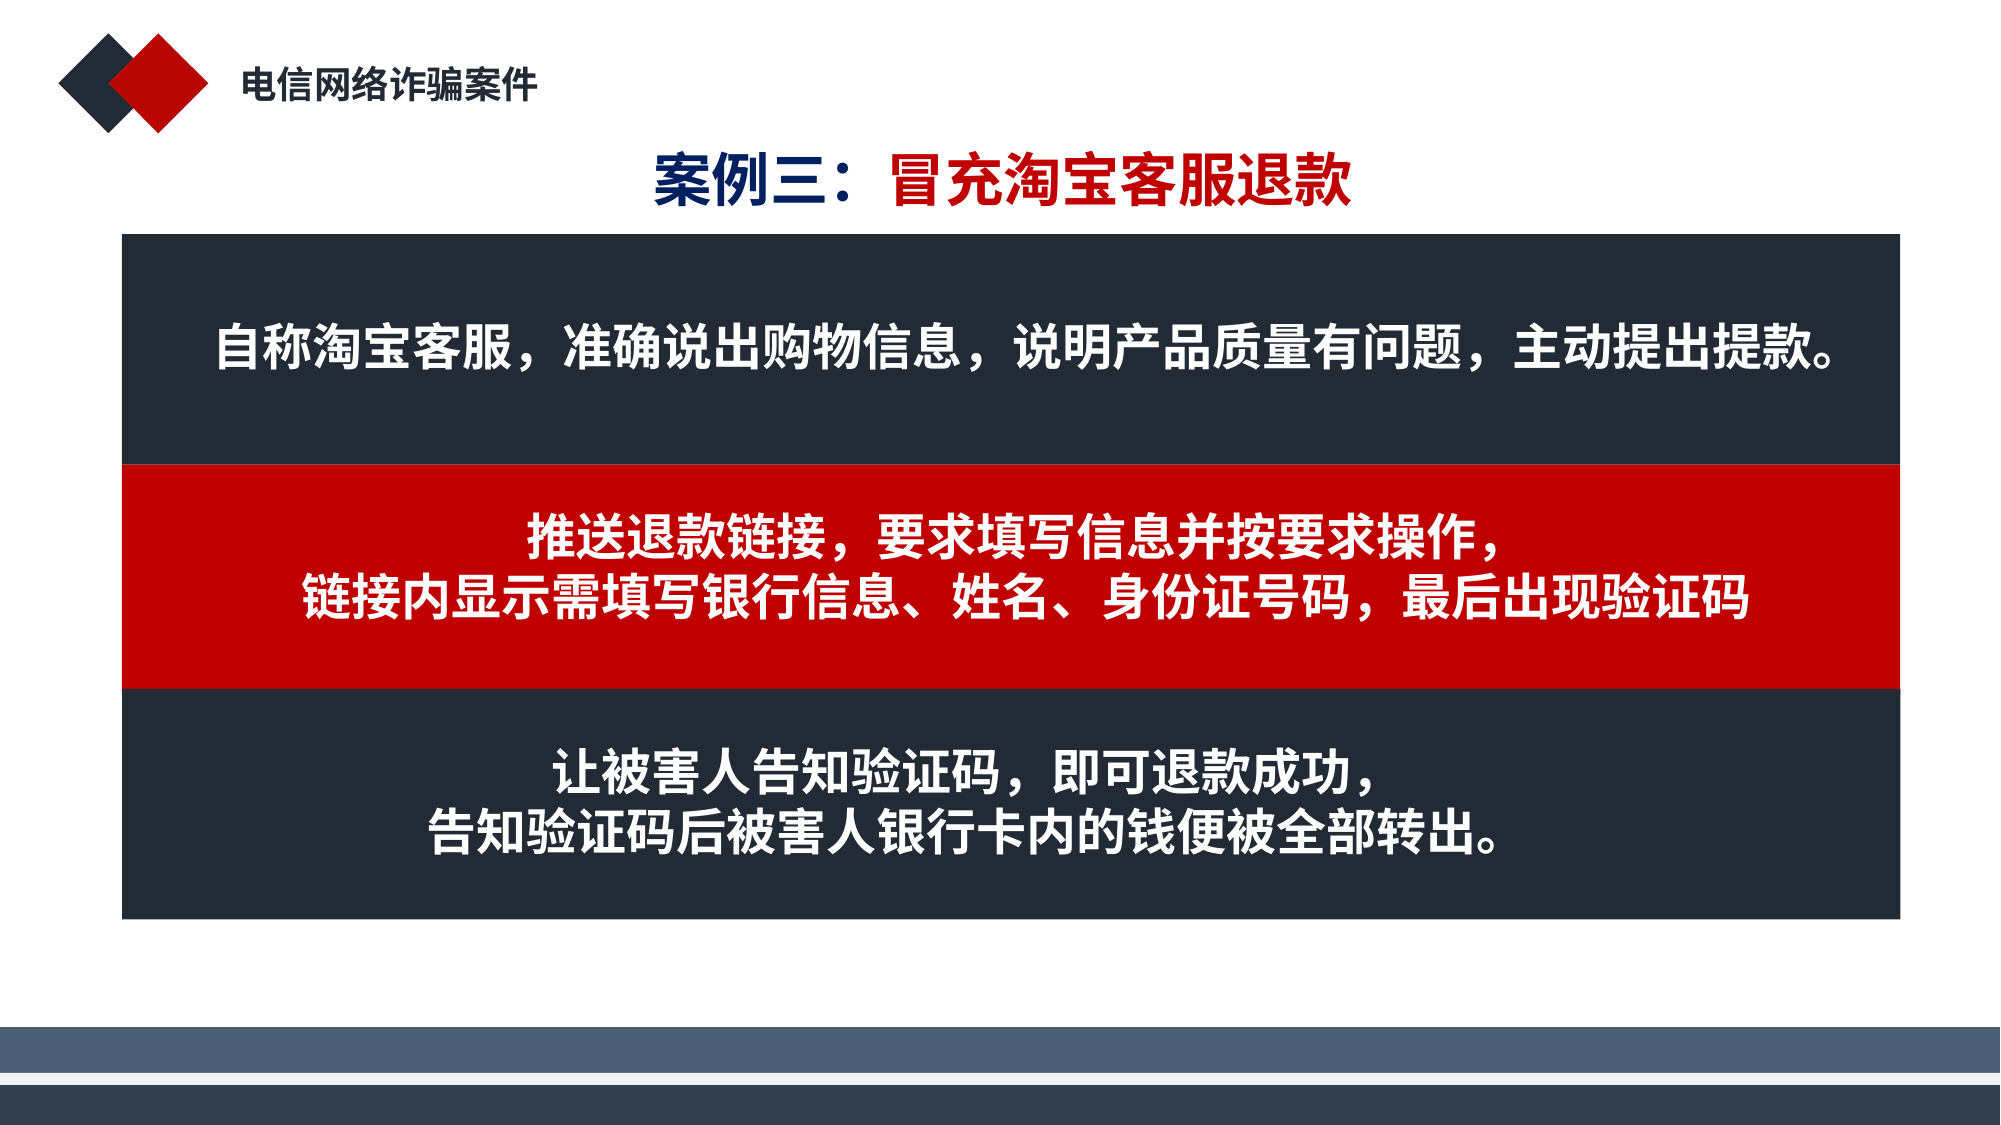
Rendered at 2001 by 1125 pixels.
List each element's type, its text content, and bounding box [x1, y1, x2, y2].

text_box 案例三：冒充淘宝客服退款 [653, 142, 1353, 213]
text_box 电信网络诈骗案件 [224, 53, 555, 114]
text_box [112, 234, 1903, 920]
